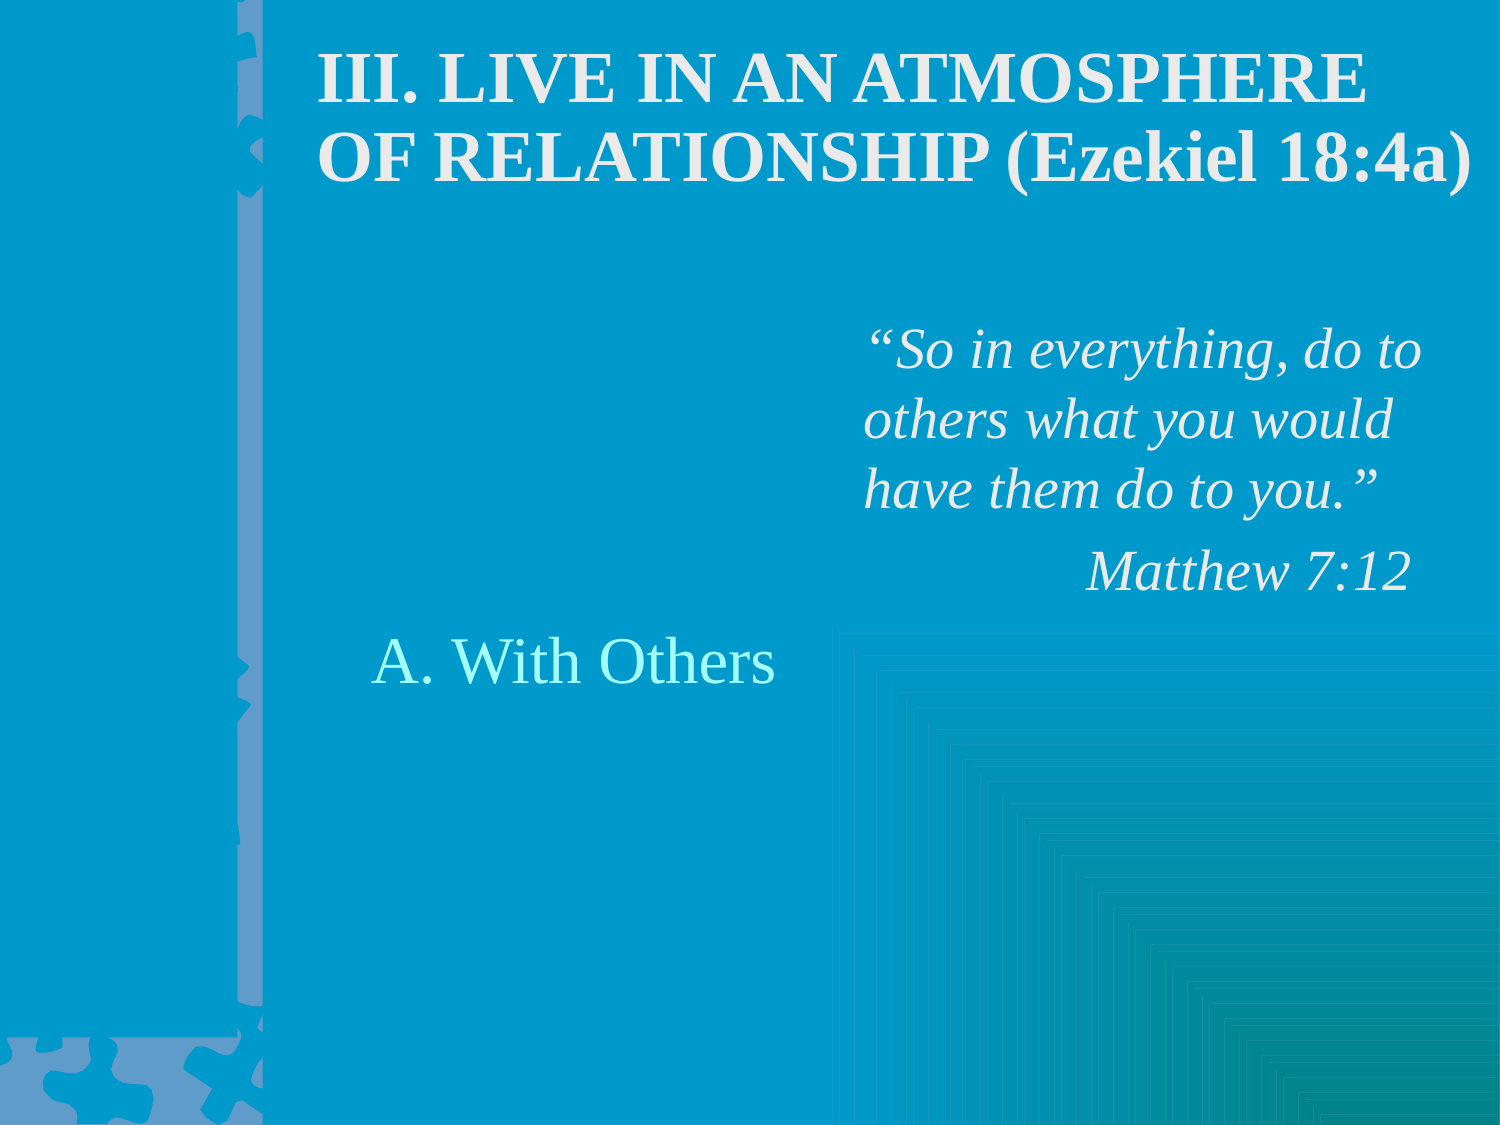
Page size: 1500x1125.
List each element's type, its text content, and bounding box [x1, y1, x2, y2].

title III. LIVE IN AN ATMOSPHERE OF RELATIONSHIP (Ezekiel 18:4a) [301, 31, 1500, 219]
list A. With Others [205, 609, 831, 1000]
list “So in everything, do to others what you would have them do to you.” Matthew 7:12 [848, 302, 1474, 1084]
